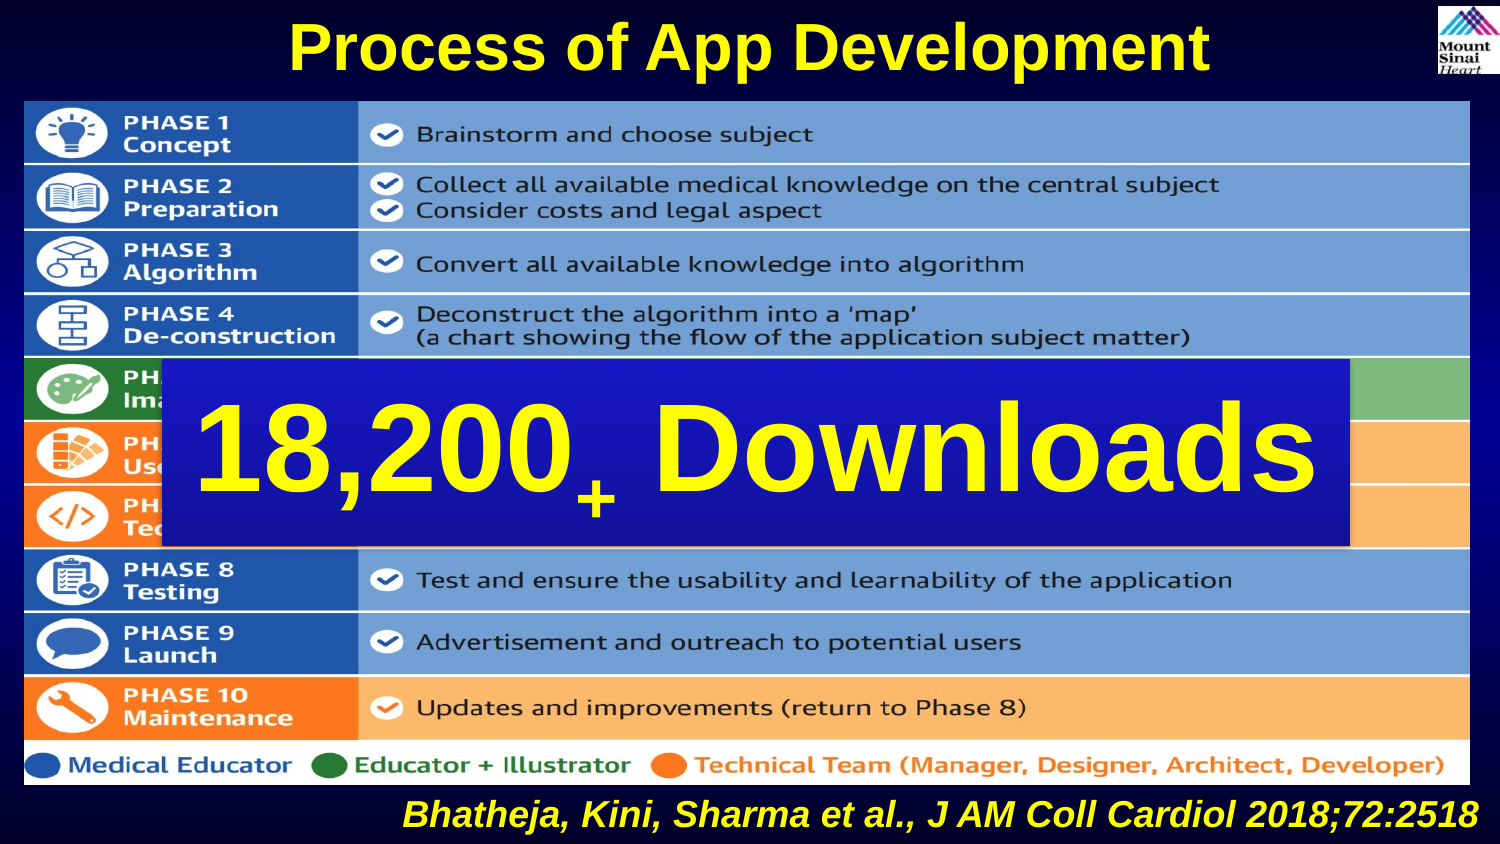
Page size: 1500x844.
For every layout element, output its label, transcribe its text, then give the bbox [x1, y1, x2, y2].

text_box Process of App Development [0, 0, 1500, 92]
picture [24, 101, 1470, 785]
text_box Bhatheja, Kini, Sharma et al., J AM Coll Cardiol 2018;72:2518 [387, 783, 1500, 843]
picture [1438, 5, 1500, 75]
